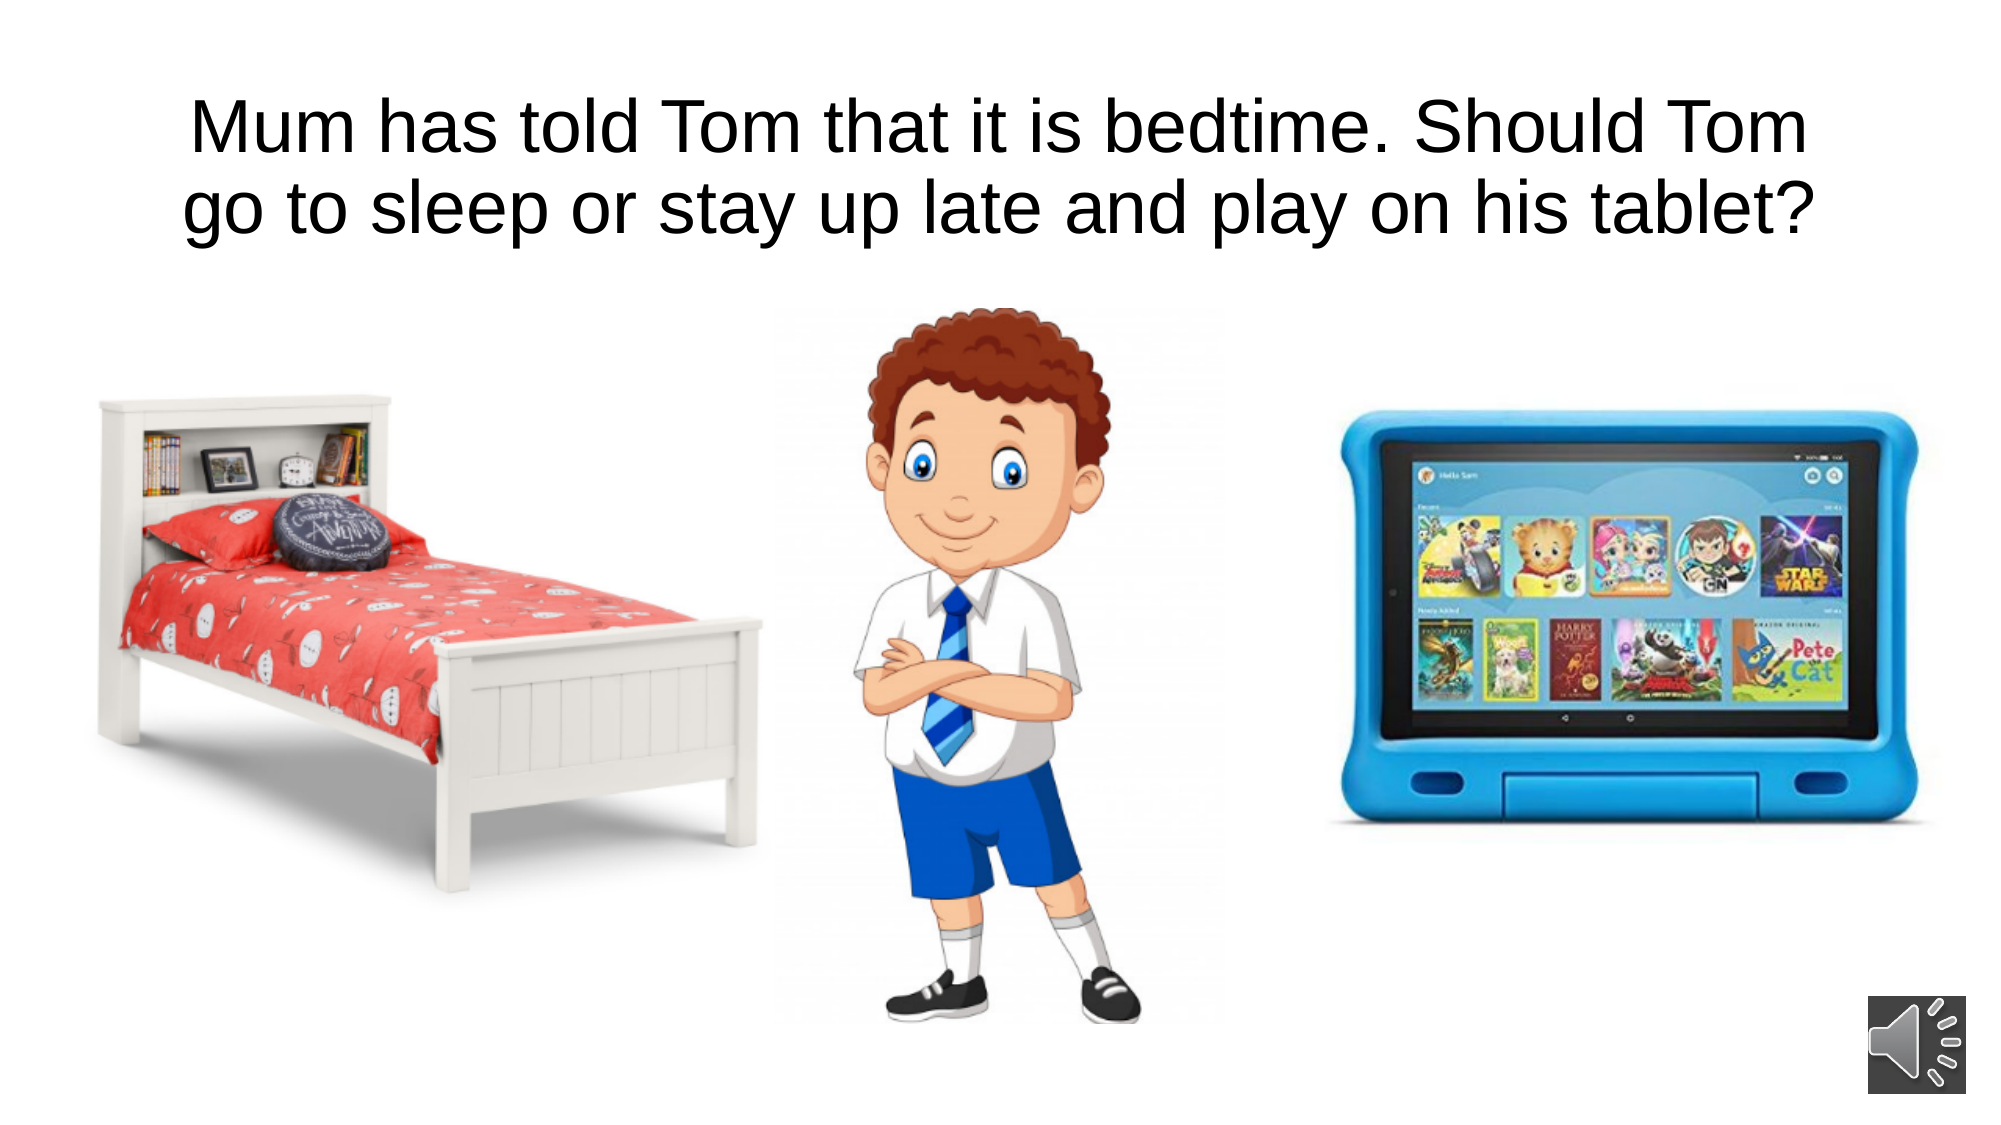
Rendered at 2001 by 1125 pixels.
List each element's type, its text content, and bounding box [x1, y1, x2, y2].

picture [1320, 365, 1949, 857]
title Mum has told Tom that it is bedtime. Should Tom go to sleep or stay up late and play on his tablet? [137, 59, 1863, 278]
picture [82, 308, 1225, 1024]
picture [1867, 995, 1968, 1096]
